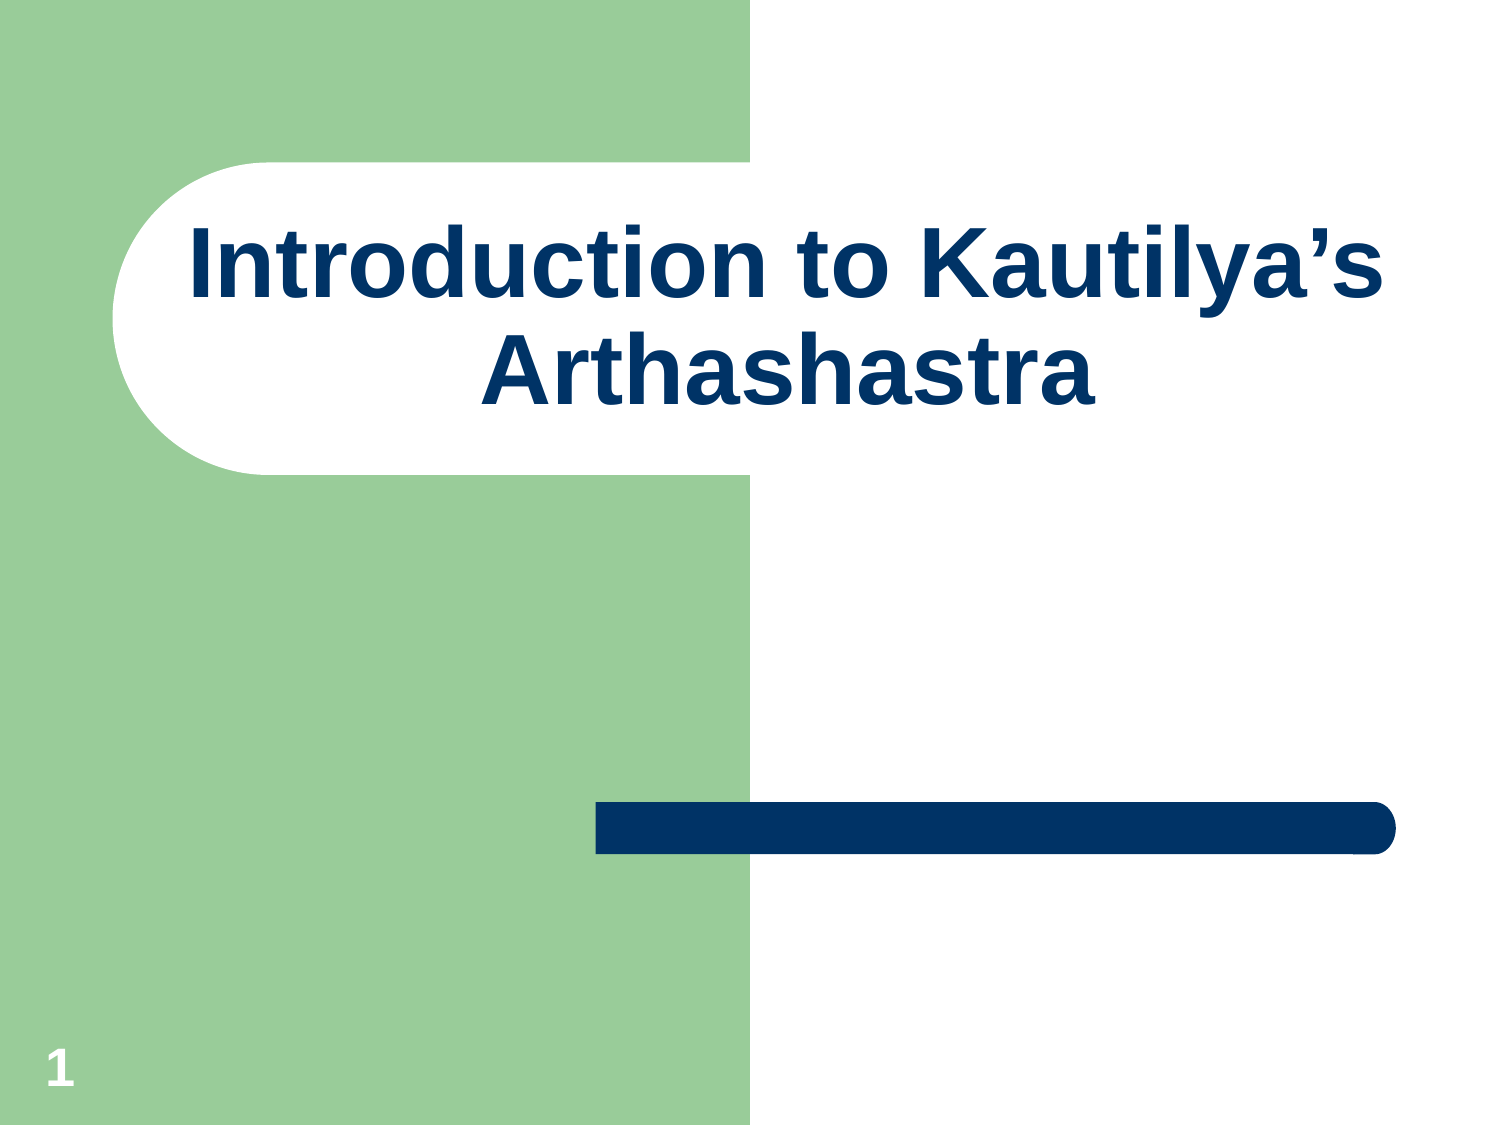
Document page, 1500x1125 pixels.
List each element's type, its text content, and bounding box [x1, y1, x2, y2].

slide_number 1 [12, 1025, 109, 1106]
title Introduction to Kautilya’s Arthashastra [112, 162, 1463, 475]
